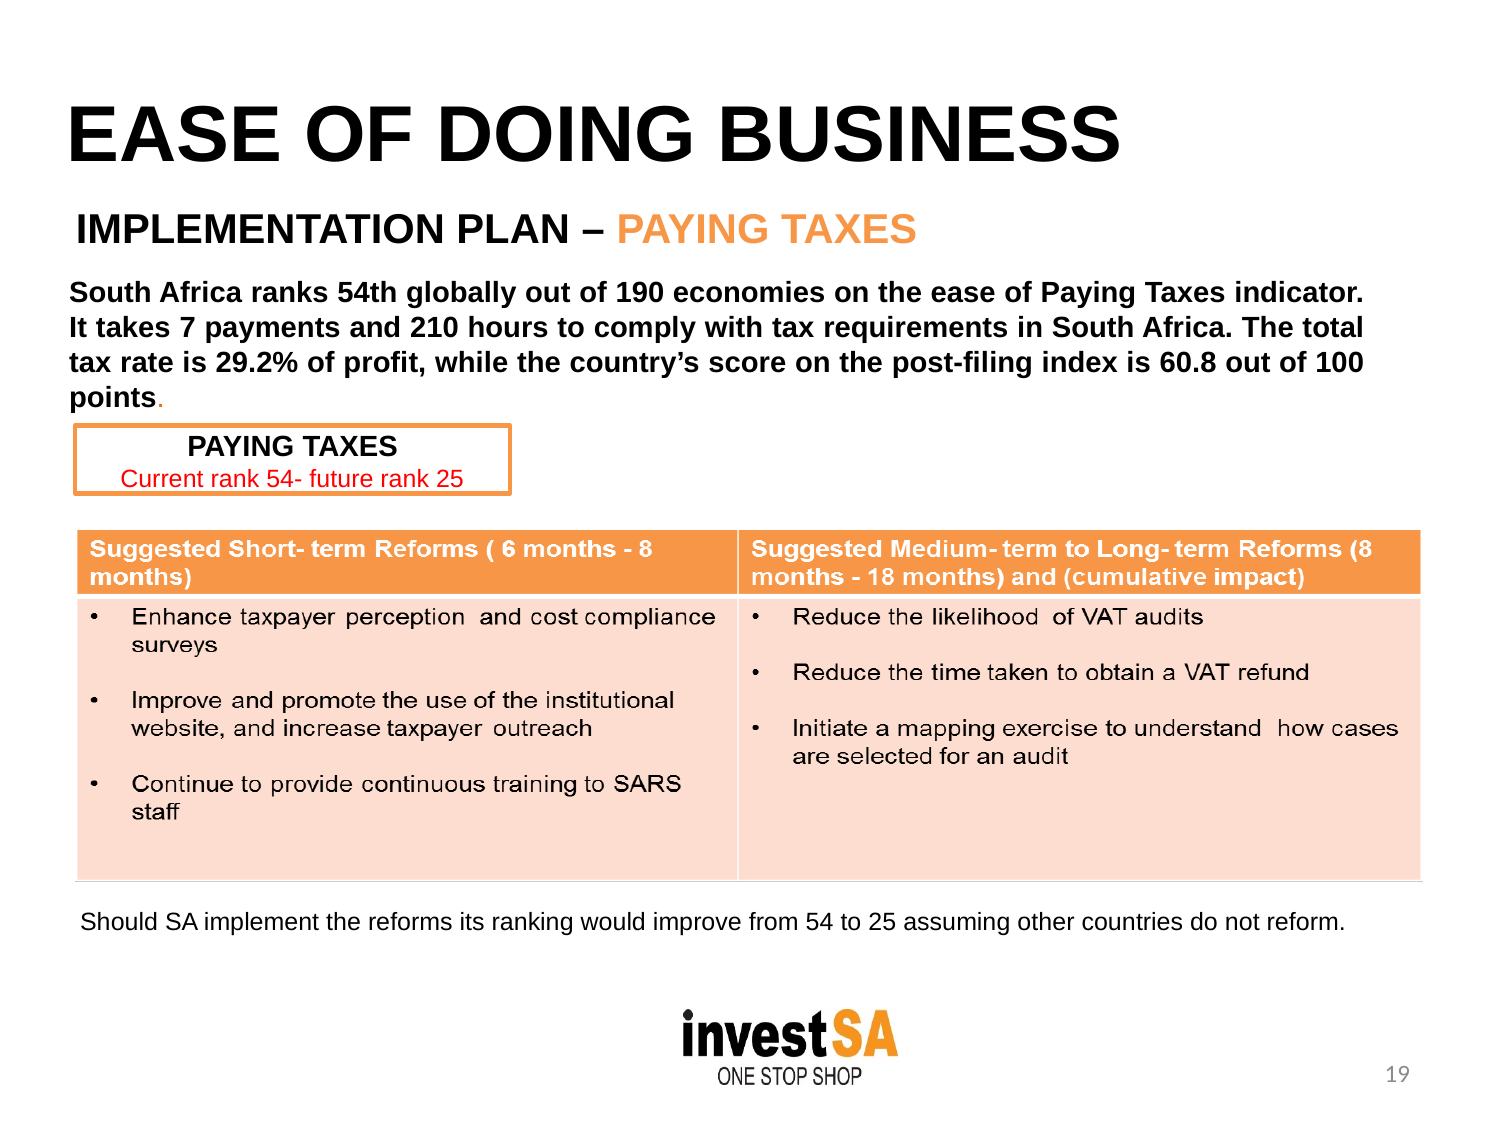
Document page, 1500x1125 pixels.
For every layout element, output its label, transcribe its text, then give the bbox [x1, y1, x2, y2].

slide_number 19 [1074, 1042, 1425, 1103]
picture [74, 526, 1426, 882]
text_box PAYING TAXES Current rank 54- future rank 25 [73, 423, 512, 496]
picture [682, 1008, 898, 1085]
text_box IMPLEMENTATION PLAN – PAYING TAXES [61, 194, 933, 260]
text_box South Africa ranks 54th globally out of 190 economies on the ease of Paying Taxes indicator. It takes 7 payments and 210 hours to comply with tax requirements in South Africa. The total tax rate is 29.2% of profit, while the country’s score on the post-filing index is 60.8 out of 100 points. [54, 265, 1381, 466]
title EASE OF DOING BUSINESS [51, 75, 1402, 263]
text_box Should SA implement the reforms its ranking would improve from 54 to 25 assuming other countries do not reform. [65, 897, 1425, 943]
